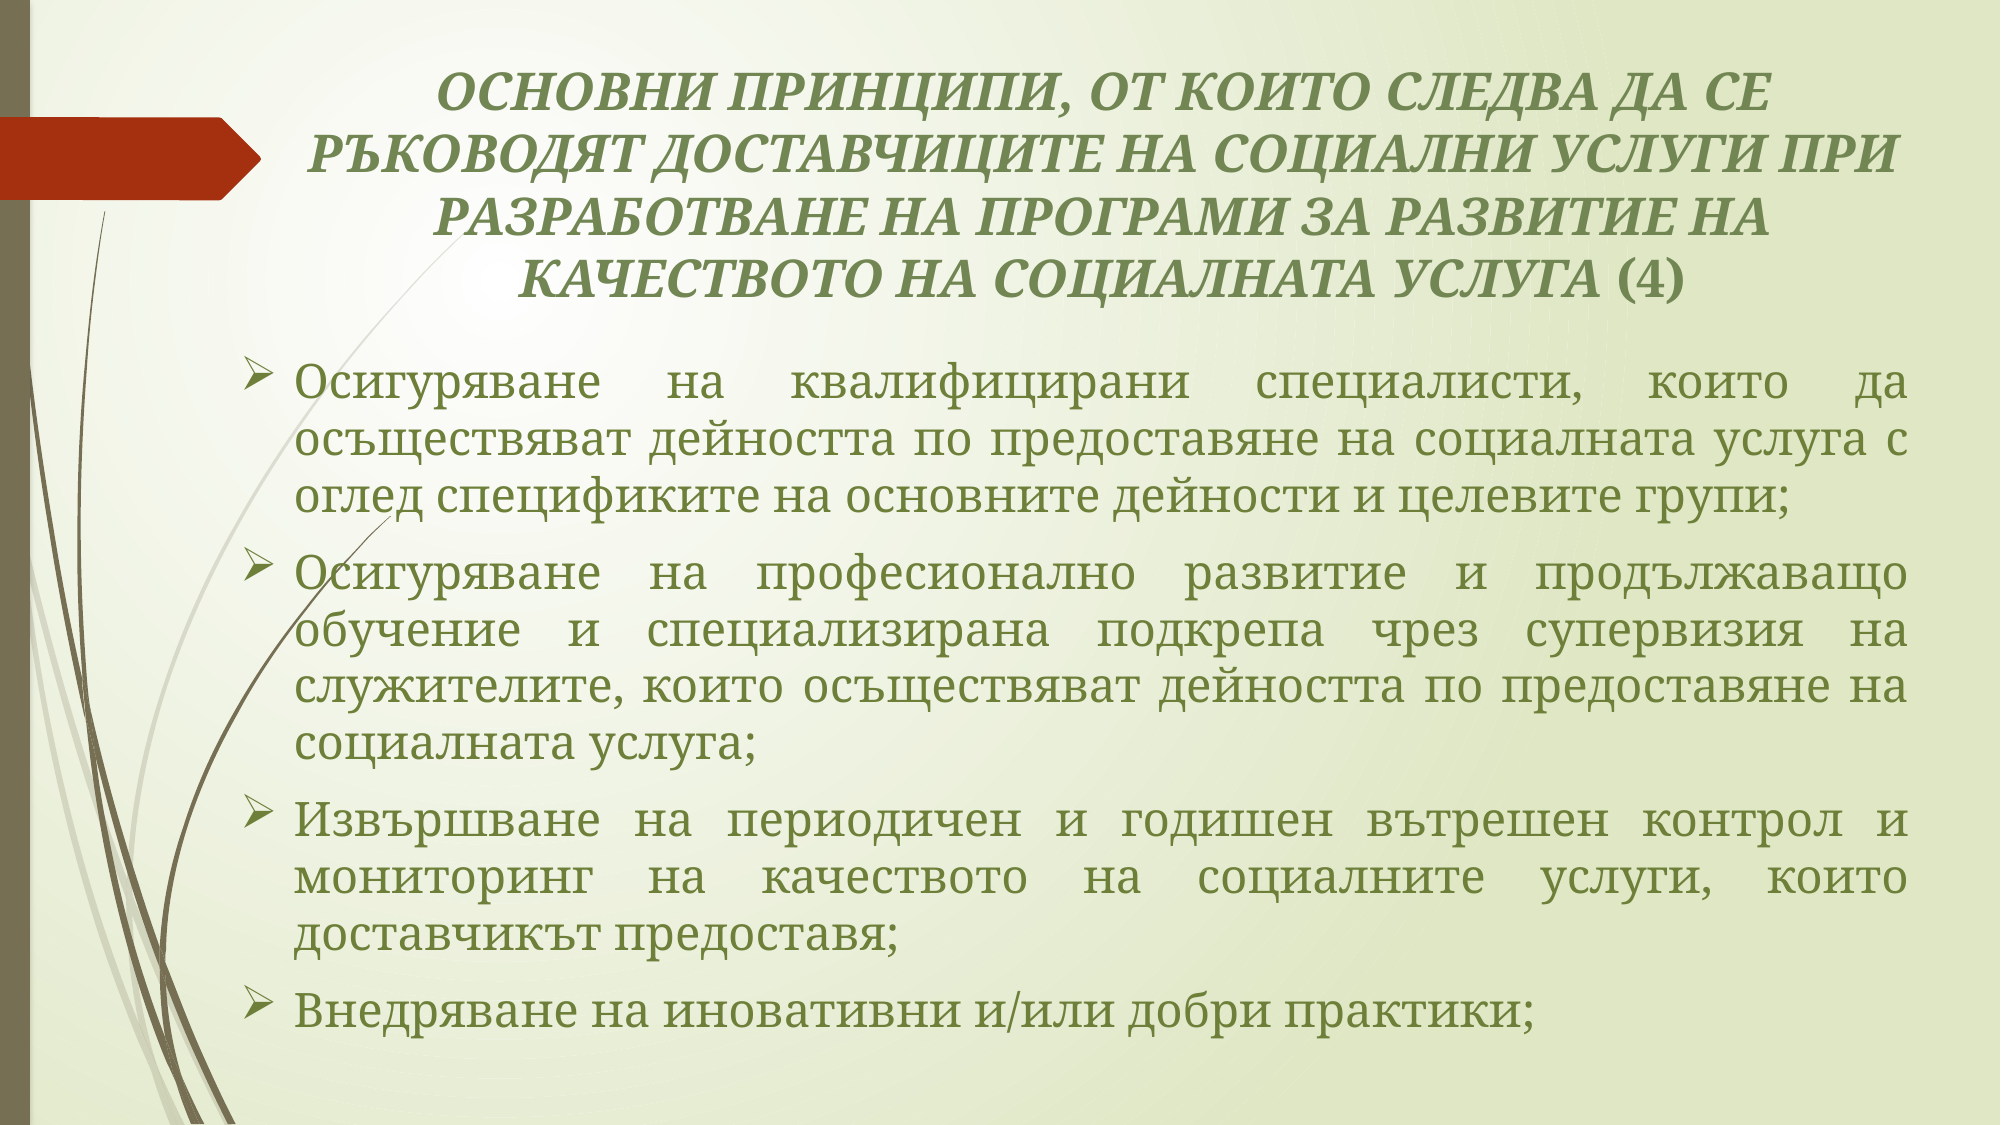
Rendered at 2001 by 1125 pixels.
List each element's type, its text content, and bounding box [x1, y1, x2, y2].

title ОСНОВНИ ПРИНЦИПИ, ОТ КОИТО СЛЕДВА ДА СЕ РЪКОВОДЯТ ДОСТАВЧИЦИТЕ НА СОЦИАЛНИ УСЛУГИ ПРИ РАЗРАБОТВАНЕ НА ПРОГРАМИ ЗА РАЗВИТИЕ НА КАЧЕСТВОТО НА СОЦИАЛНАТА УСЛУГА (4) [280, 51, 1926, 343]
list Осигуряване на квалифицирани специалисти, които да осъществяват дейността по предоставяне на социалната услуга с оглед спецификите на основните дейности и целевите групи; Осигуряване на професионално развитие и продължаващо обучение и специализирана подкрепа чрез супервизия на служителите, които осъществяват дейността по предоставяне на социалната услуга; Извършване на периодичен и годишен вътрешен контрол и мониторинг на качеството на социалните услуги, които доставчикът предоставя; Внедряване на иновативни и/или добри практики; [225, 343, 1926, 1053]
